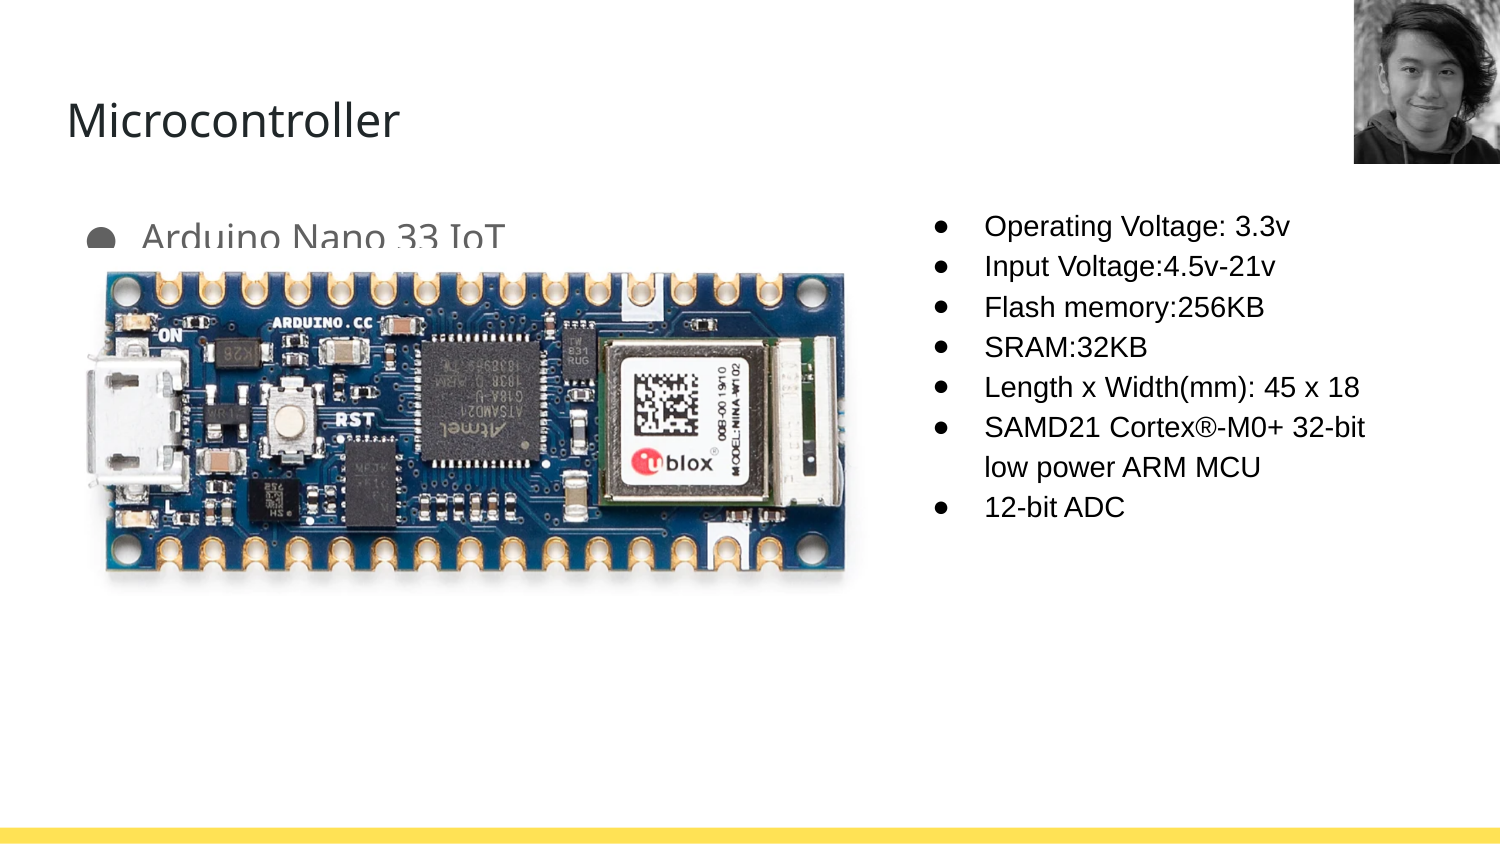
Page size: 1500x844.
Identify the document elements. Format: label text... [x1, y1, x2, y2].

picture [78, 247, 871, 596]
text_box Operating Voltage: 3.3v Input Voltage:4.5v-21v Flash memory:256KB SRAM:32KB Length x Width(mm): 45 x 18 SAMD21 Cortex®-M0+ 32-bit low power ARM MCU 12-bit ADC [894, 187, 1431, 539]
title Microcontroller [51, 72, 1349, 167]
picture [1353, 0, 1500, 164]
list Arduino Nano 33 IoT [51, 189, 852, 750]
